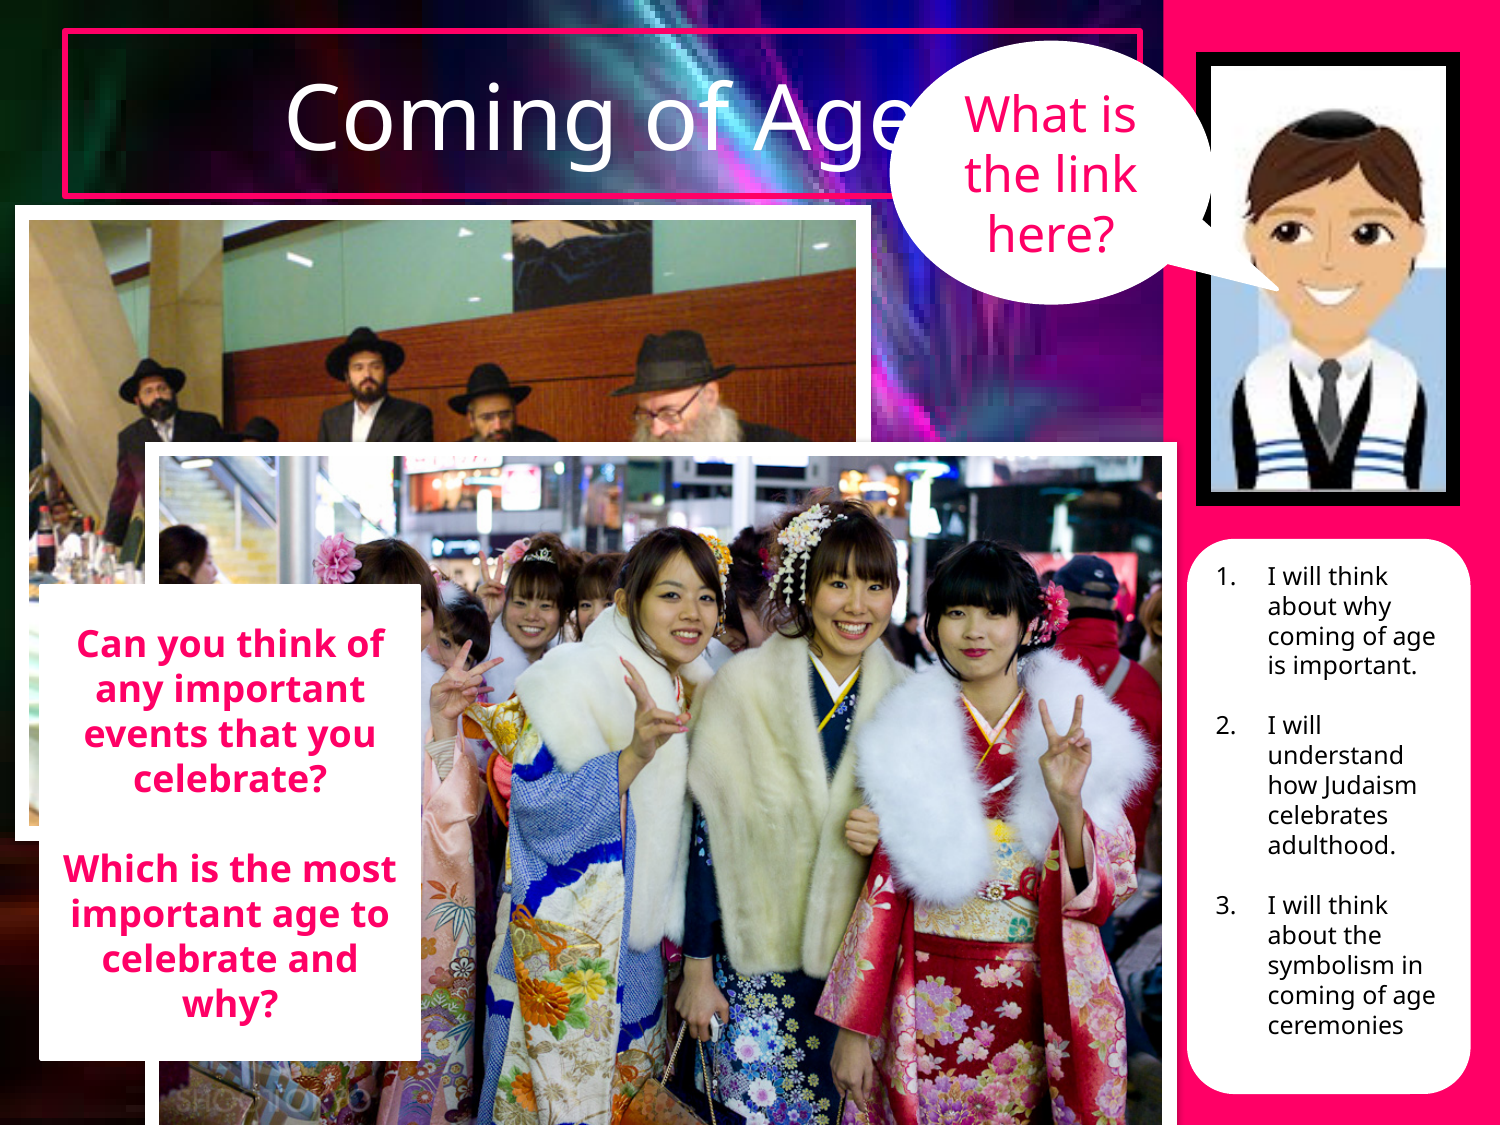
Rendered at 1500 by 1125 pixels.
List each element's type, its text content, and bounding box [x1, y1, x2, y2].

text_box What is the link here? [889, 40, 1279, 305]
text_box Can you think of any important events that you celebrate? Which is the most important age to celebrate and why? [39, 833, 154, 1061]
picture [0, 0, 1163, 1125]
picture [1211, 66, 1446, 492]
title Coming of Age [62, 28, 1143, 199]
picture [29, 219, 1163, 1125]
